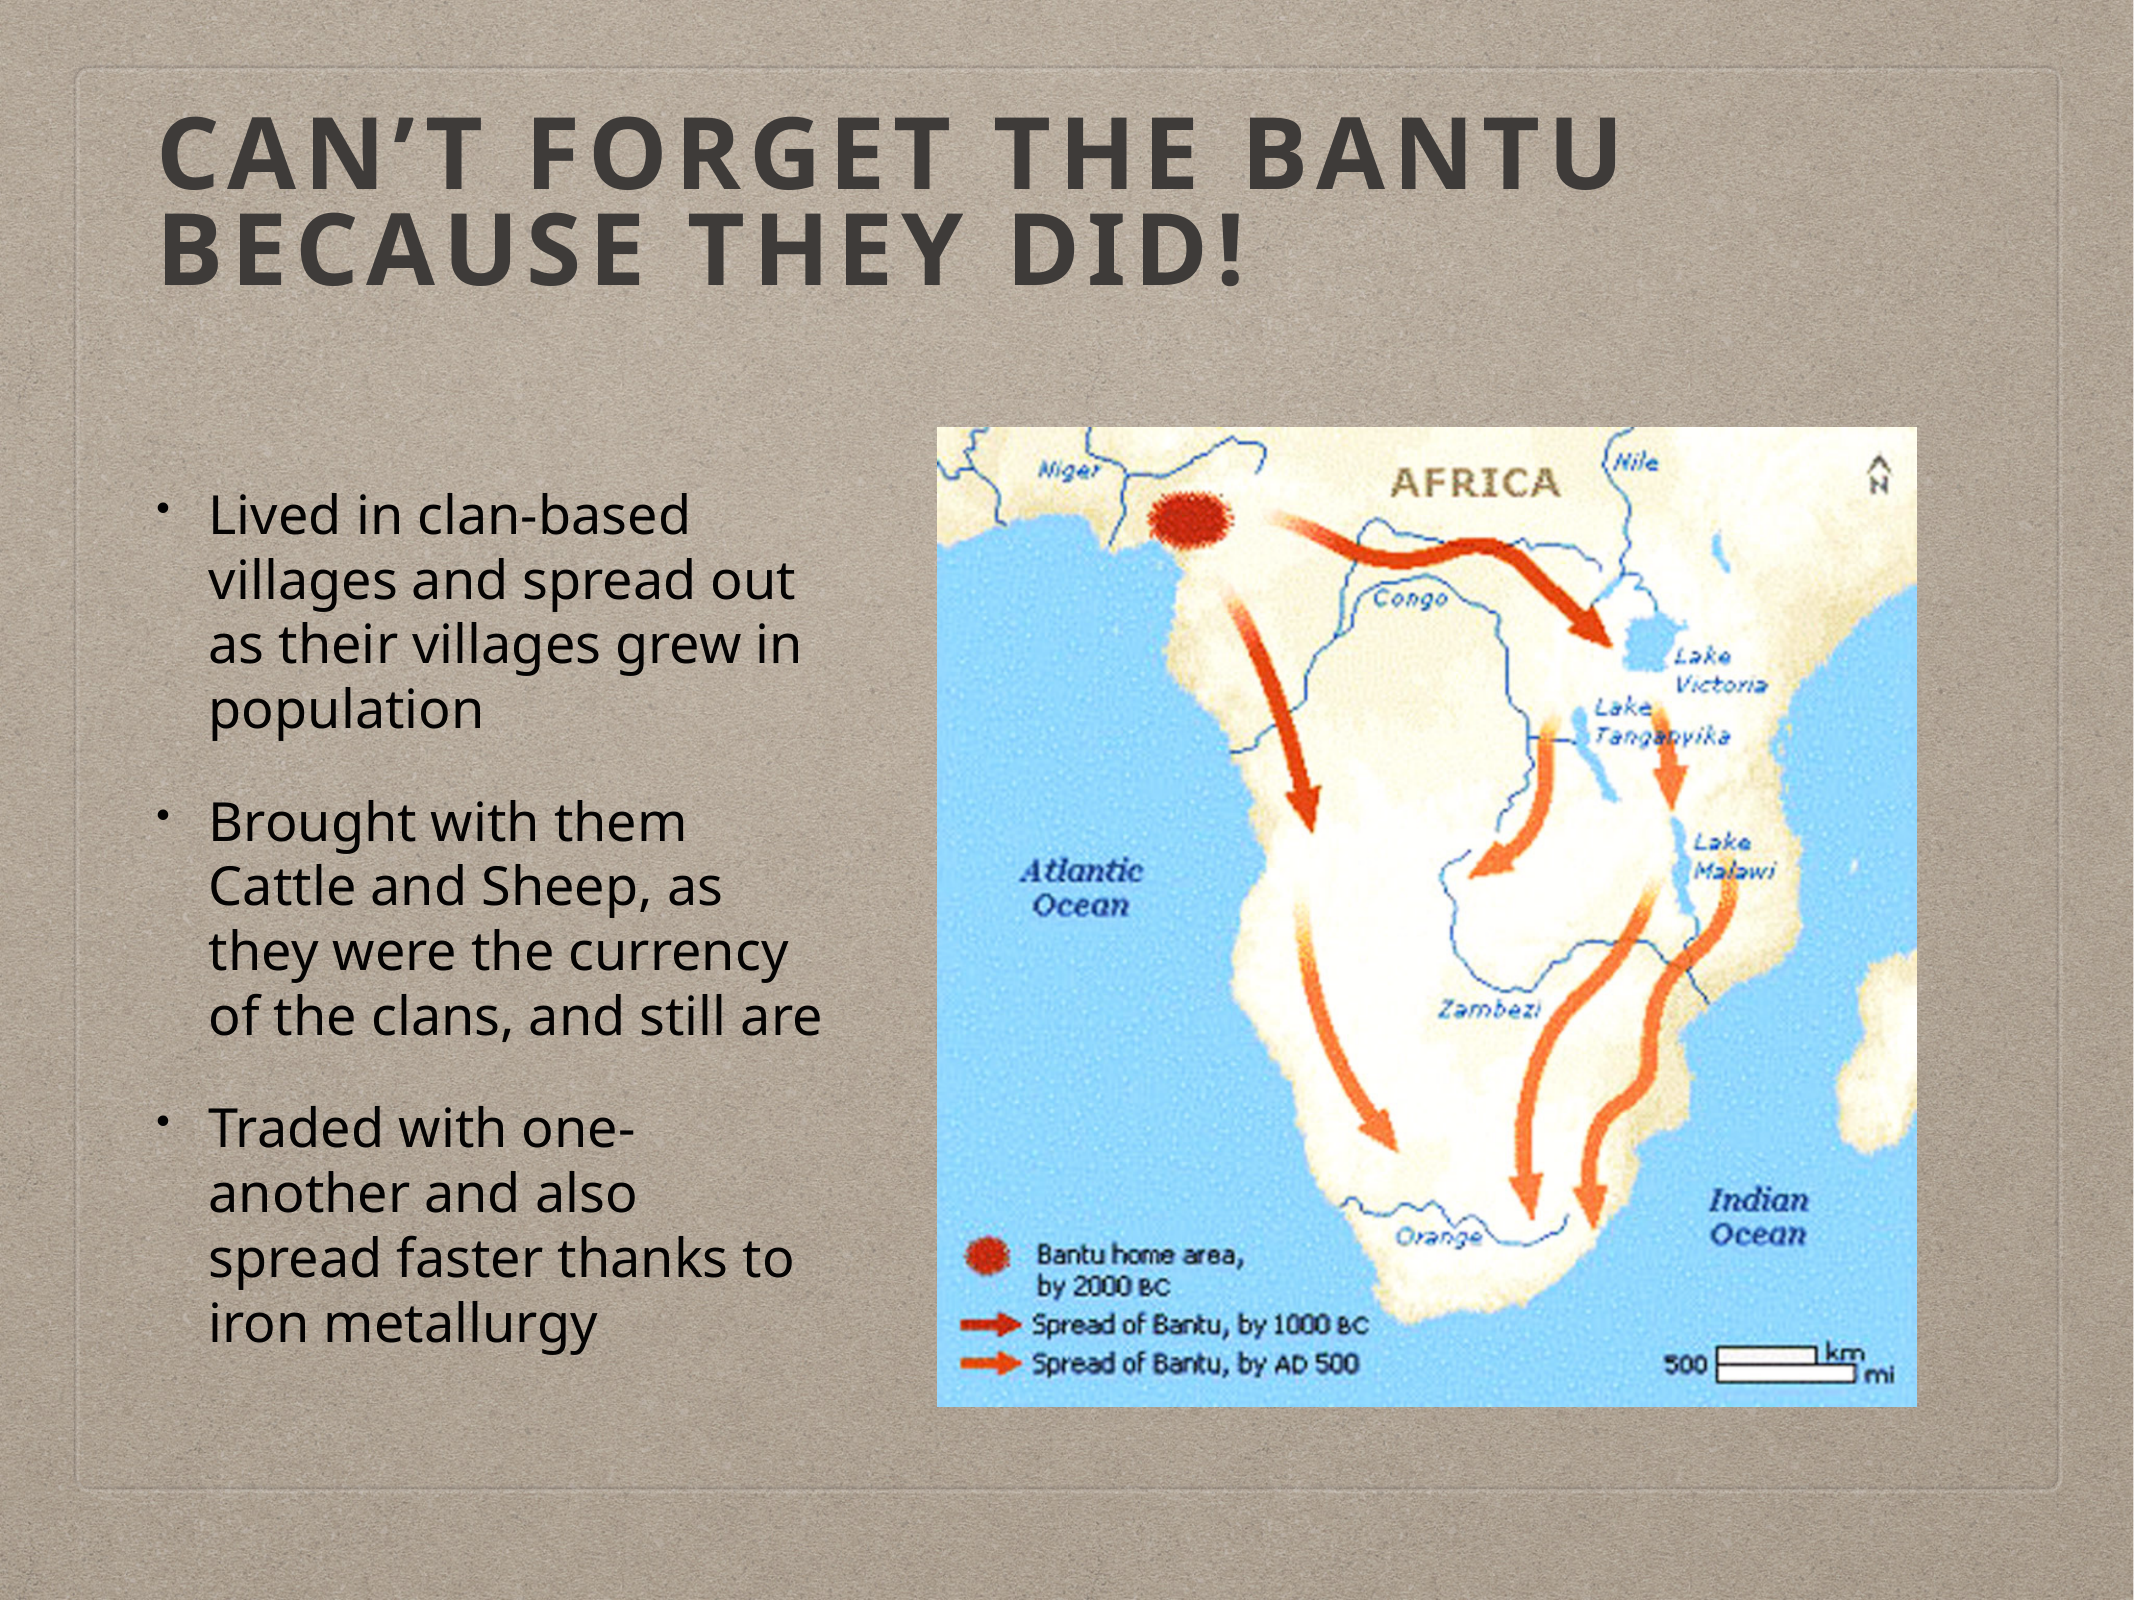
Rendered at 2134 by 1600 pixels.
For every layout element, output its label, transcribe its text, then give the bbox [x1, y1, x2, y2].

list Lived in clan-based villages and spread out as their villages grew in population Brought with them Cattle and Sheep, as they were the currency of the clans, and still are Traded with one-another and also spread faster thanks to iron metallurgy [147, 426, 835, 1407]
title Can’t forget the bantu because they did! [147, 103, 1986, 386]
picture [0, 0, 2134, 1600]
